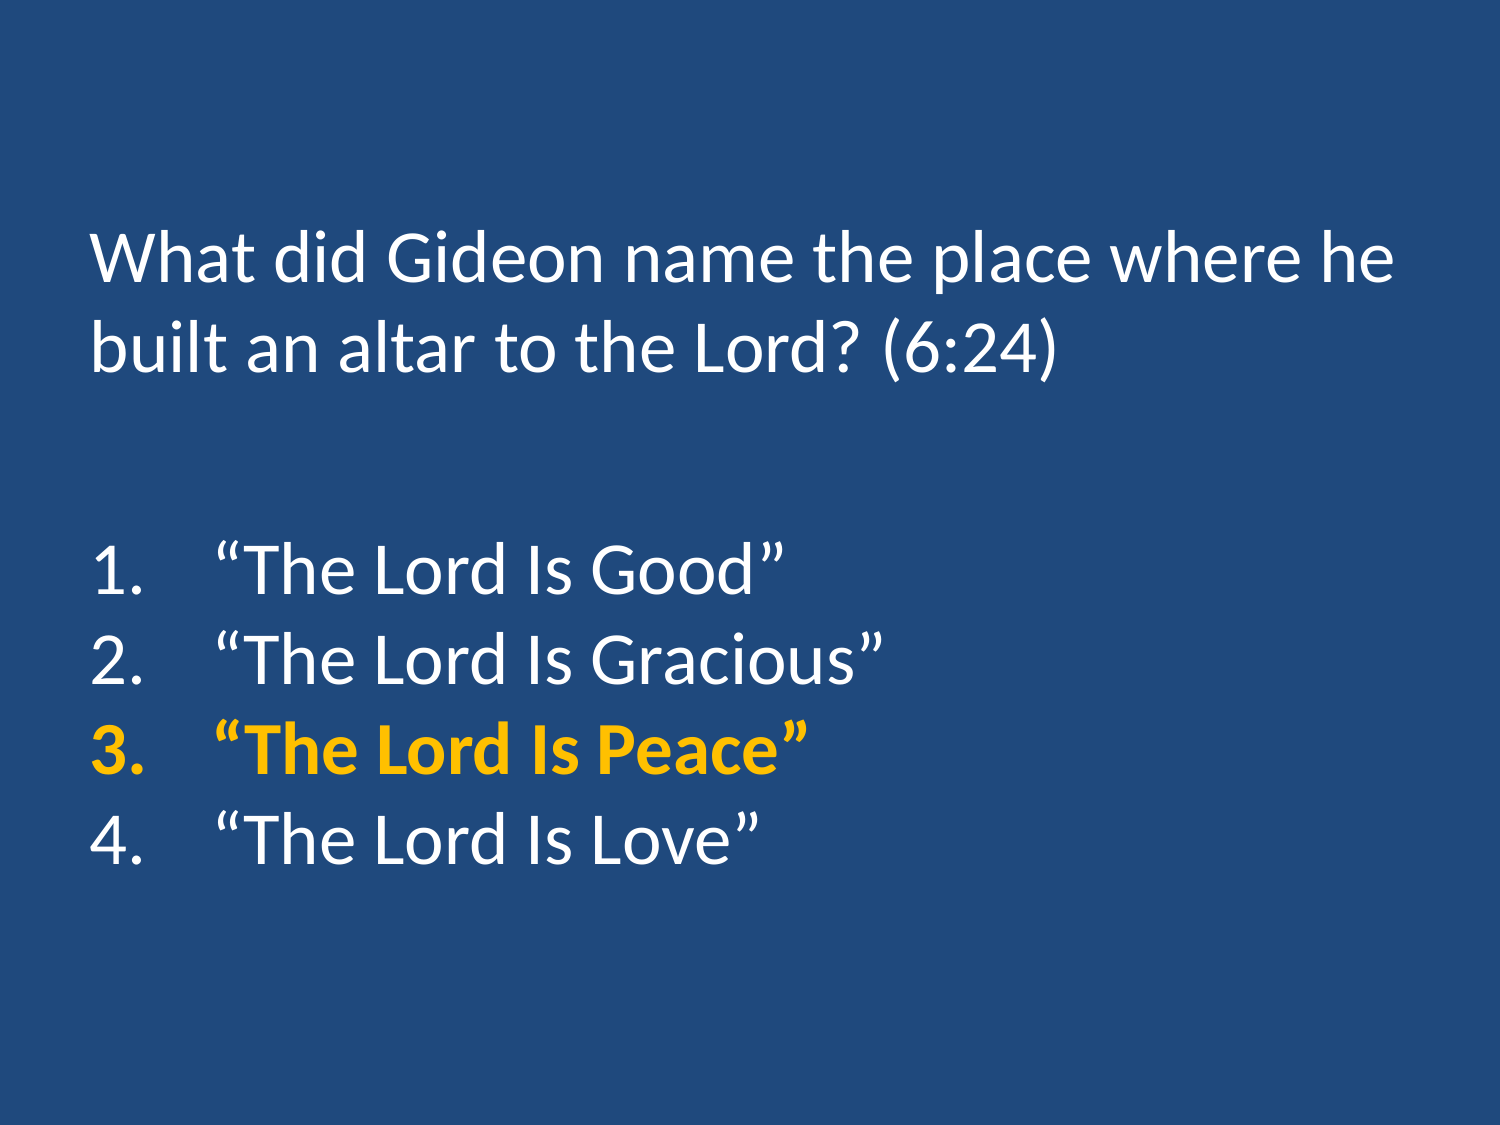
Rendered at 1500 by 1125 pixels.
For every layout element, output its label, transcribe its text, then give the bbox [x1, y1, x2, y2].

text_box What did Gideon name the place where he built an altar to the Lord? (6:24) [74, 199, 1425, 395]
text_box “The Lord Is Good” “The Lord Is Gracious” “The Lord Is Peace” “The Lord Is Love” [74, 512, 1425, 888]
